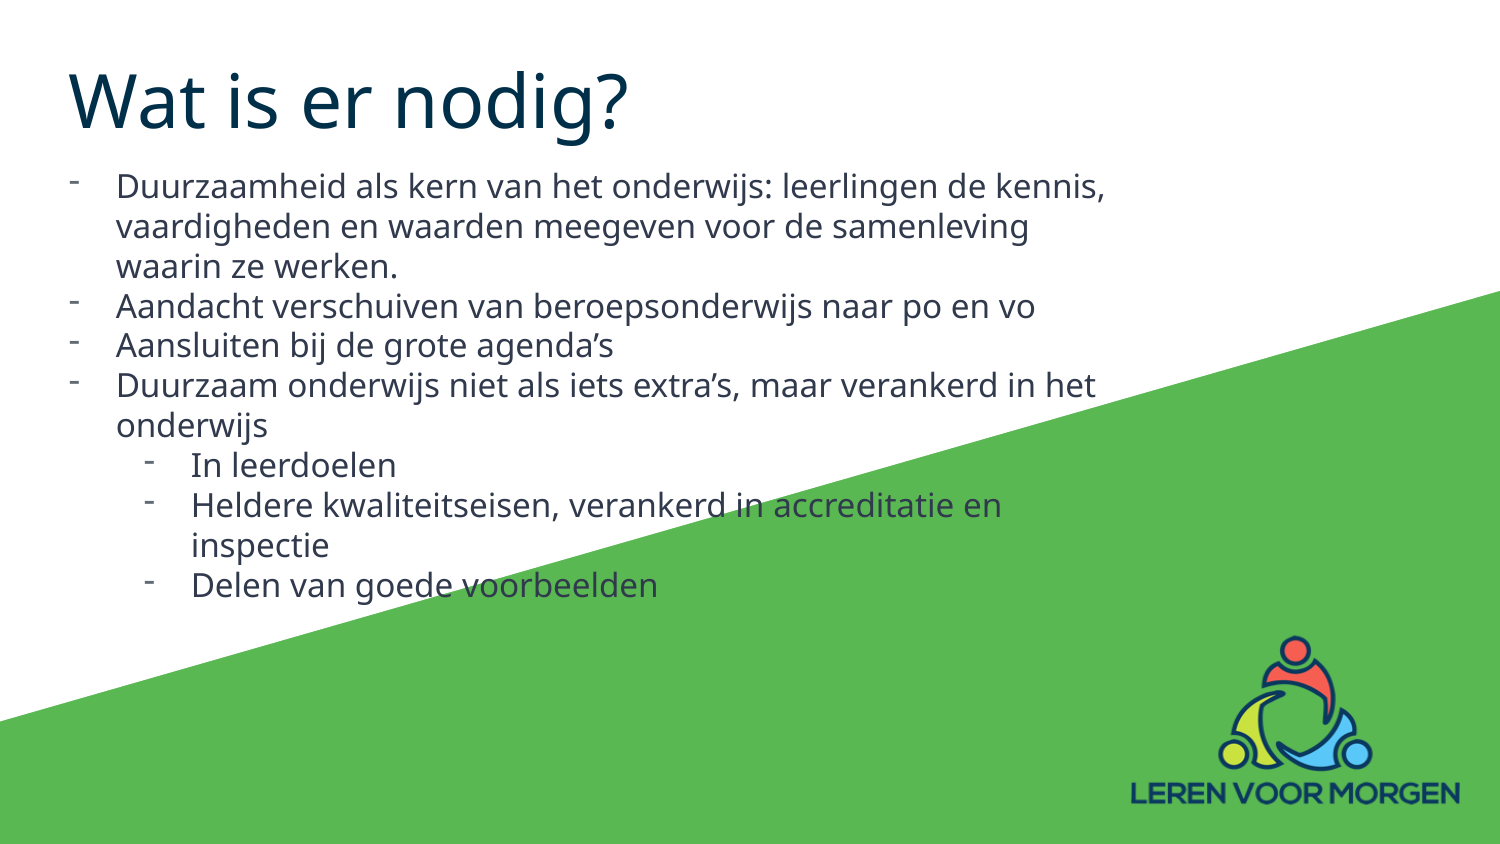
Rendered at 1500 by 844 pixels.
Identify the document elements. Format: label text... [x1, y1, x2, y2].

picture [1131, 634, 1461, 806]
subtitle Duurzaamheid als kern van het onderwijs: leerlingen de kennis, vaardigheden en waarden meegeven voor de samenleving waarin ze werken. Aandacht verschuiven van beroepsonderwijs naar po en vo Aansluiten bij de grote agenda’s Duurzaam onderwijs niet als iets extra’s, maar verankerd in het onderwijs In leerdoelen Heldere kwaliteitseisen, verankerd in accreditatie en inspectie Delen van goede voorbeelden [54, 150, 1132, 757]
title Wat is er nodig? [54, 38, 1359, 121]
